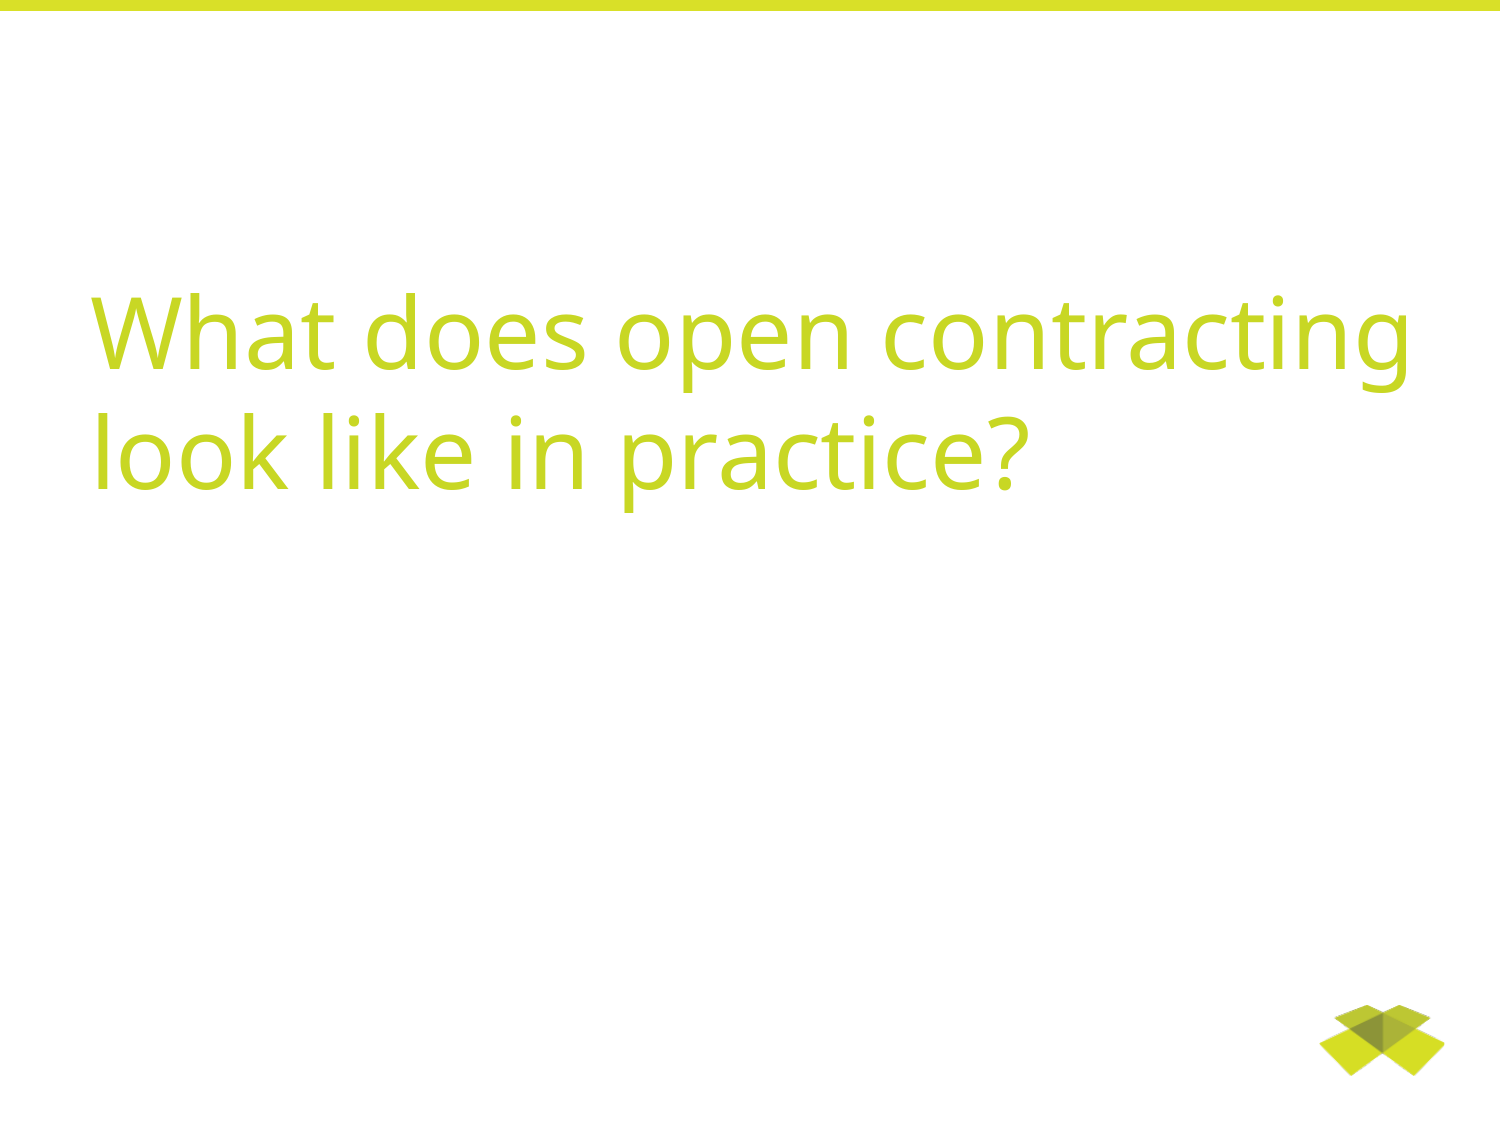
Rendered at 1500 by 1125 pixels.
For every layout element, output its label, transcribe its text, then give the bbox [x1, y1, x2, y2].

list What does open contracting look like in practice? [75, 262, 1500, 1005]
picture [1319, 1005, 1445, 1076]
picture [0, 0, 1500, 11]
